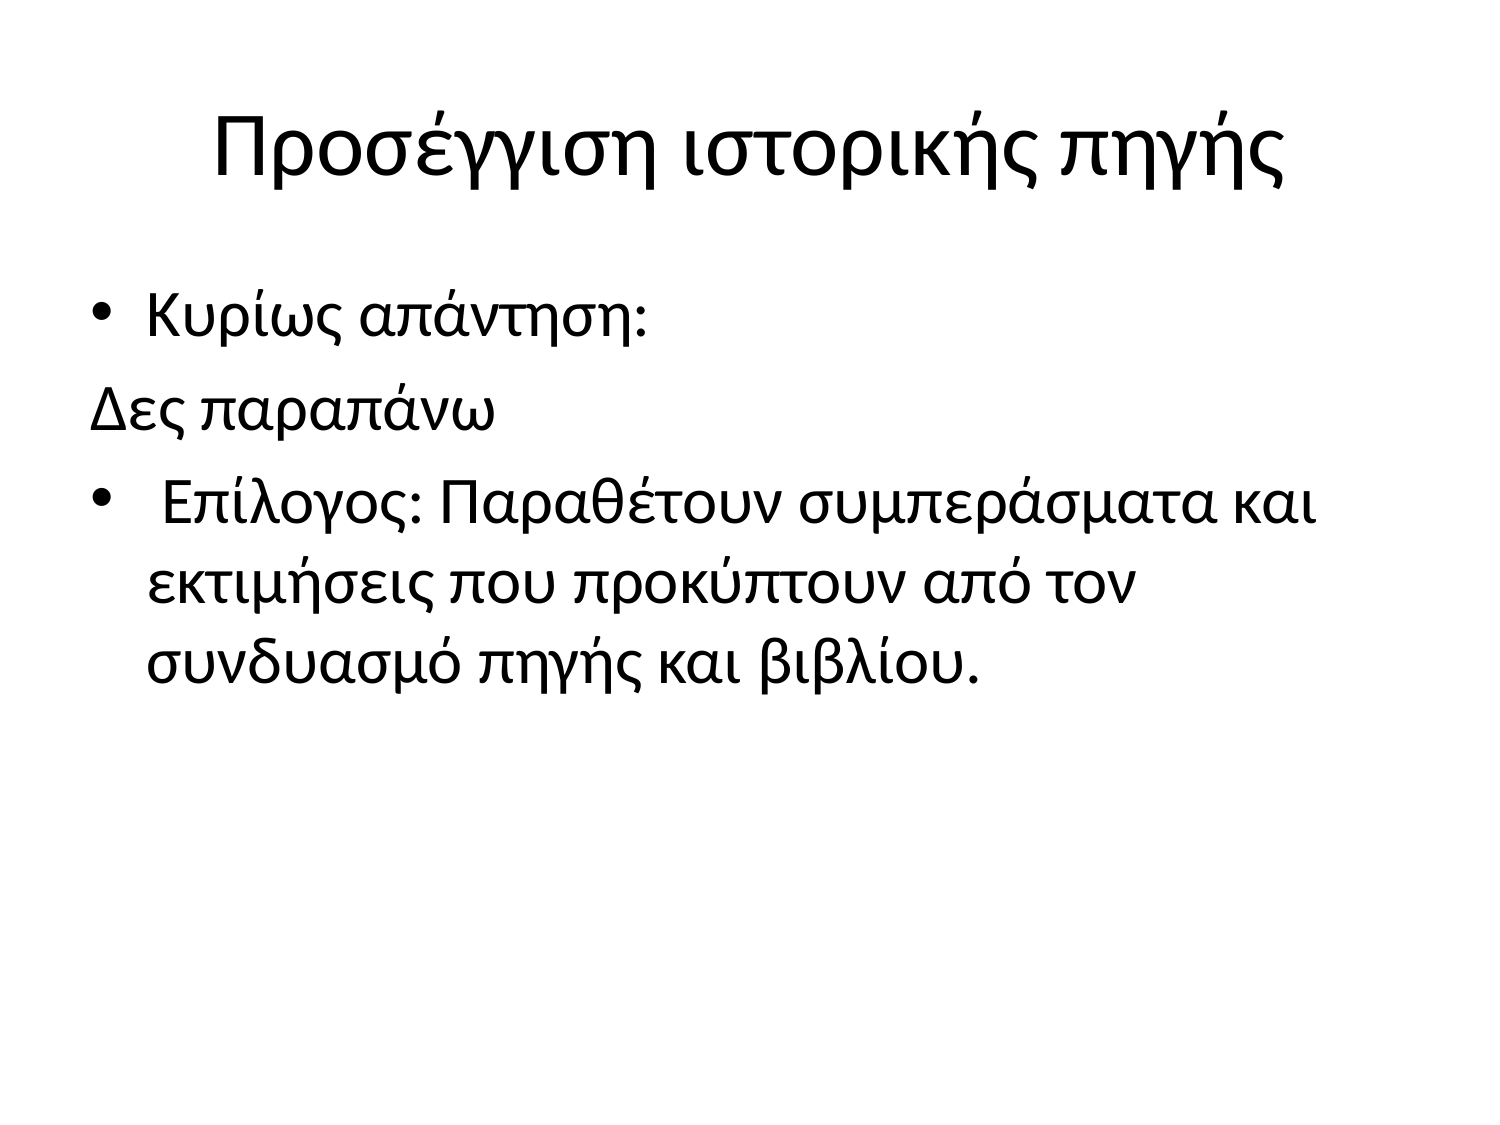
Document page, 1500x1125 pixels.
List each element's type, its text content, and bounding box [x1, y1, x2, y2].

title Προσέγγιση ιστορικής πηγής [75, 45, 1425, 233]
list Κυρίως απάντηση: Δες παραπάνω Επίλογος: Παραθέτουν συμπεράσματα και εκτιμήσεις που προκύπτουν από τον συνδυασμό πηγής και βιβλίου. [75, 262, 1425, 1005]
